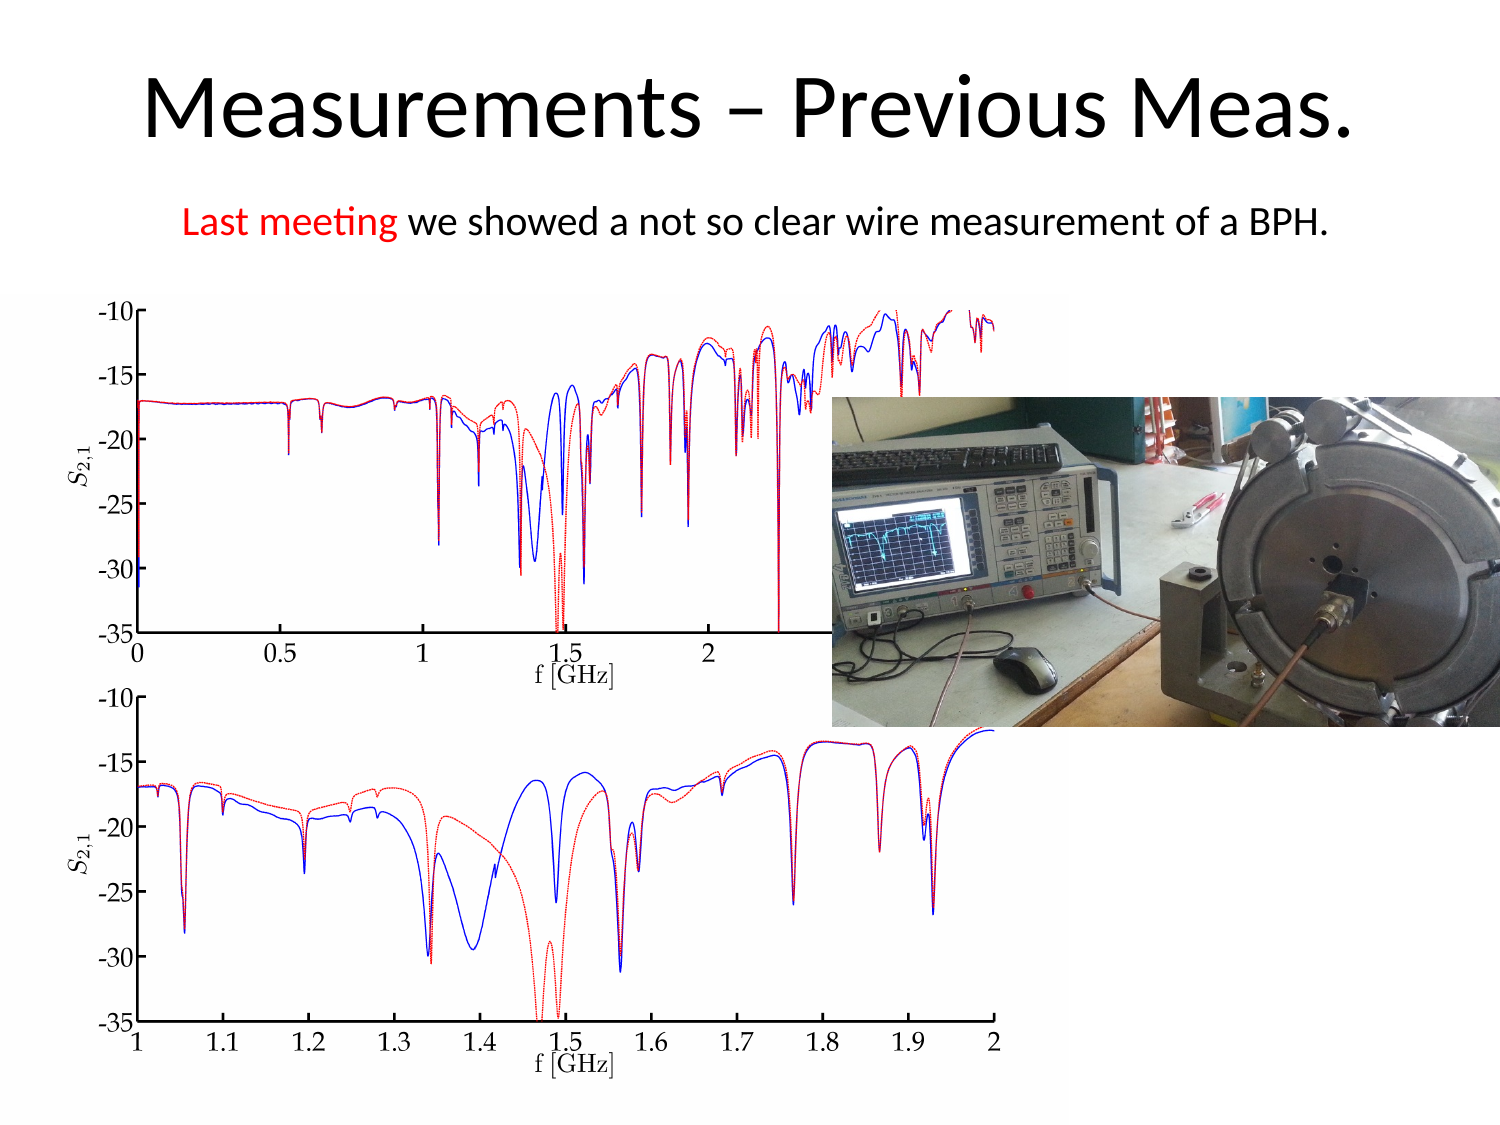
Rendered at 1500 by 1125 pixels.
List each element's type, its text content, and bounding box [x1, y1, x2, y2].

text_box Last meeting we showed a not so clear wire measurement of a BPH. [5, 186, 1500, 302]
title Measurements – Previous Meas. [0, 7, 1500, 195]
picture [0, 294, 1500, 1125]
